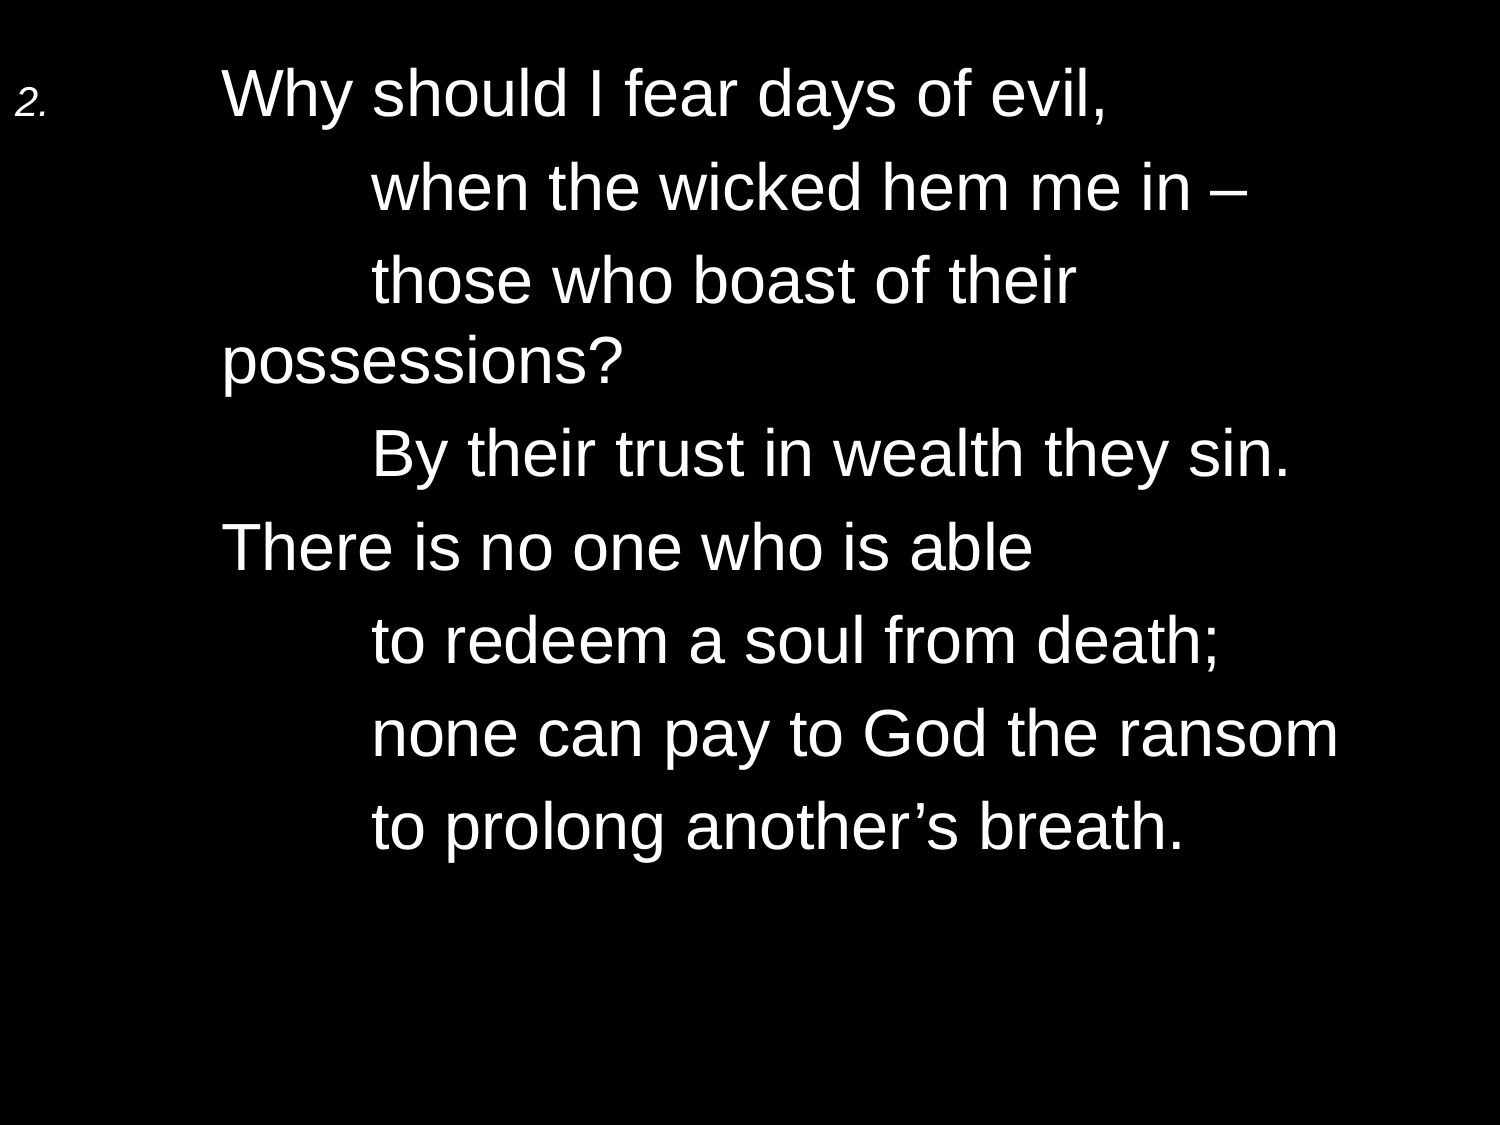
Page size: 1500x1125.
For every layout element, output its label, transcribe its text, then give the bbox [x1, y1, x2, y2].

list 2. Why should I fear days of evil, when the wicked hem me in – those who boast of their possessions? By their trust in wealth they sin. There is no one who is able to redeem a soul from death; none can pay to God the ransom to prolong another’s breath. [0, 42, 1500, 1047]
